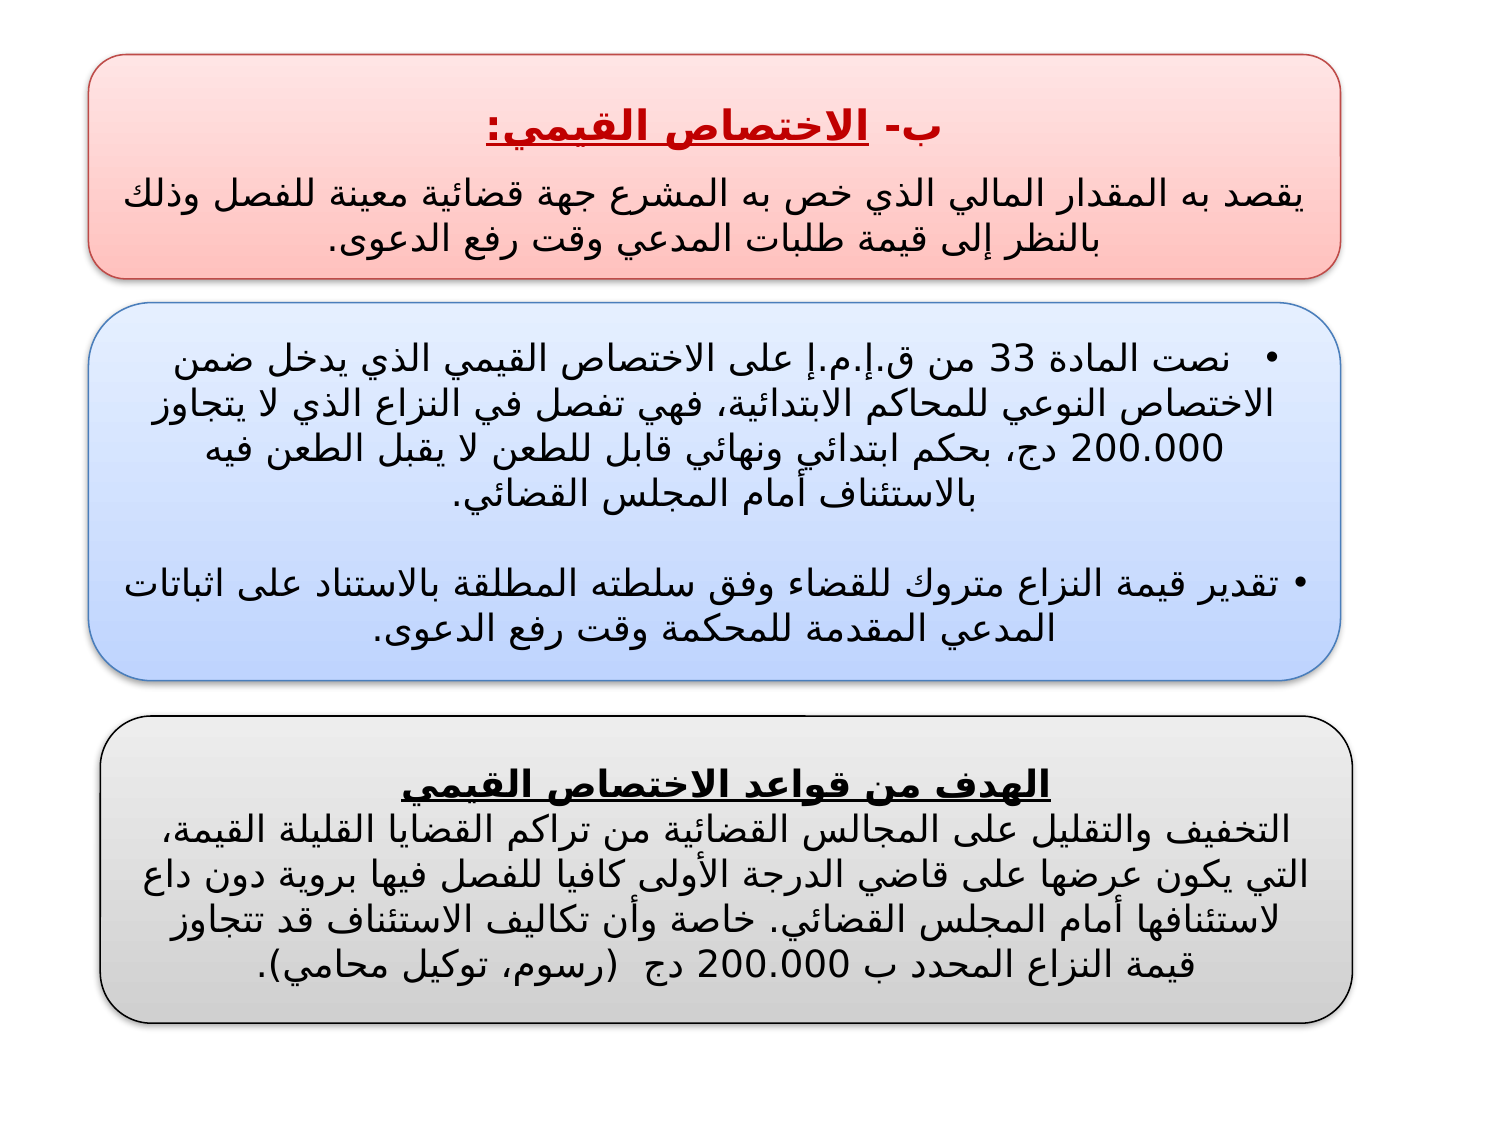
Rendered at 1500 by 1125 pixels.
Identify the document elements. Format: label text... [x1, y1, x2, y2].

text_box الهدف من قواعد الاختصاص القيمي التخفيف والتقليل على المجالس القضائية من تراكم القضايا القليلة القيمة، التي يكون عرضها على قاضي الدرجة الأولى كافيا للفصل فيها بروية دون داع لاستئنافها أمام المجلس القضائي. خاصة وأن تكاليف الاستئناف قد تتجاوز قيمة النزاع المحدد ب 200.000 دج (رسوم، توكيل محامي). [99, 715, 1354, 1024]
text_box نصت المادة 33 من ق.إ.م.إ على الاختصاص القيمي الذي يدخل ضمن الاختصاص النوعي للمحاكم الابتدائية، فهي تفصل في النزاع الذي لا يتجاوز 200.000 دج، بحكم ابتدائي ونهائي قابل للطعن لا يقبل الطعن فيه بالاستئناف أمام المجلس القضائي. تقدير قيمة النزاع متروك للقضاء وفق سلطته المطلقة بالاستناد على اثباتات المدعي المقدمة للمحكمة وقت رفع الدعوى. [87, 301, 1342, 682]
text_box ب- الاختصاص القيمي: يقصد به المقدار المالي الذي خص به المشرع جهة قضائية معينة للفصل وذلك بالنظر إلى قيمة طلبات المدعي وقت رفع الدعوى. [87, 53, 1342, 280]
